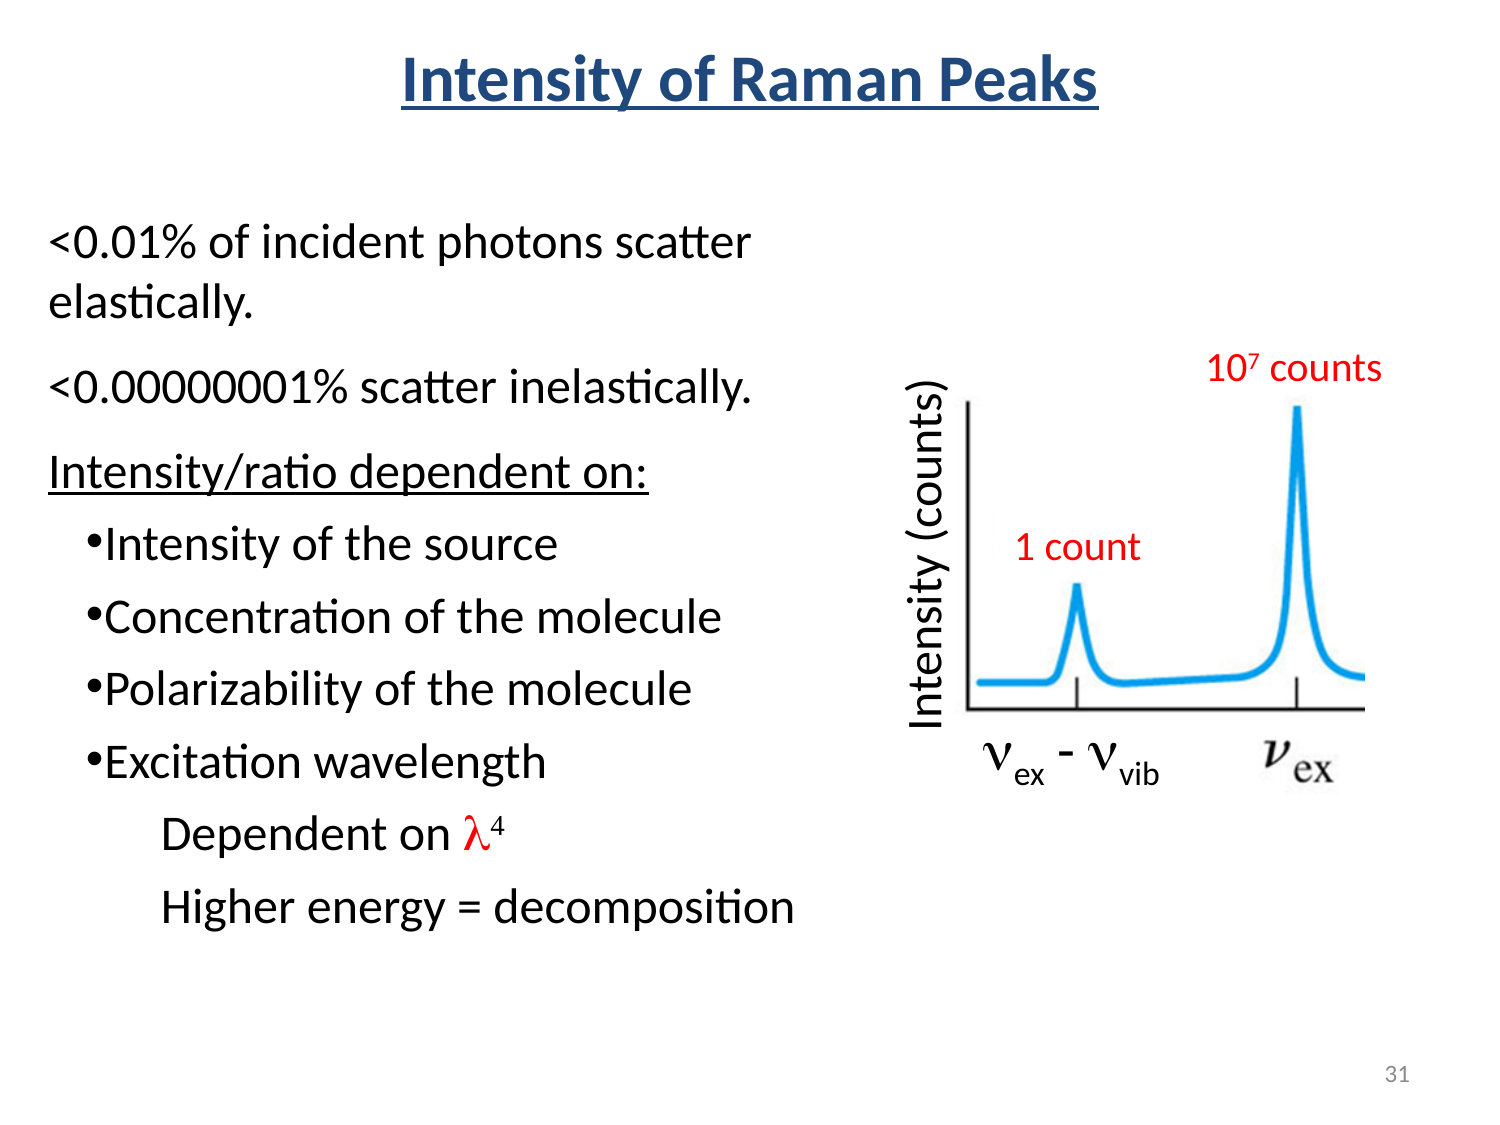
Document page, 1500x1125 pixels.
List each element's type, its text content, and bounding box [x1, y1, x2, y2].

text_box <0.01% of incident photons scatter elastically. <0.00000001% scatter inelastically. Intensity/ratio dependent on: Intensity of the source Concentration of the molecule Polarizability of the molecule Excitation wavelength Dependent on l4 Higher energy = decomposition [33, 200, 915, 941]
slide_number 31 [1074, 1042, 1425, 1103]
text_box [883, 320, 1407, 805]
text_box Intensity of Raman Peaks [74, 0, 1425, 151]
